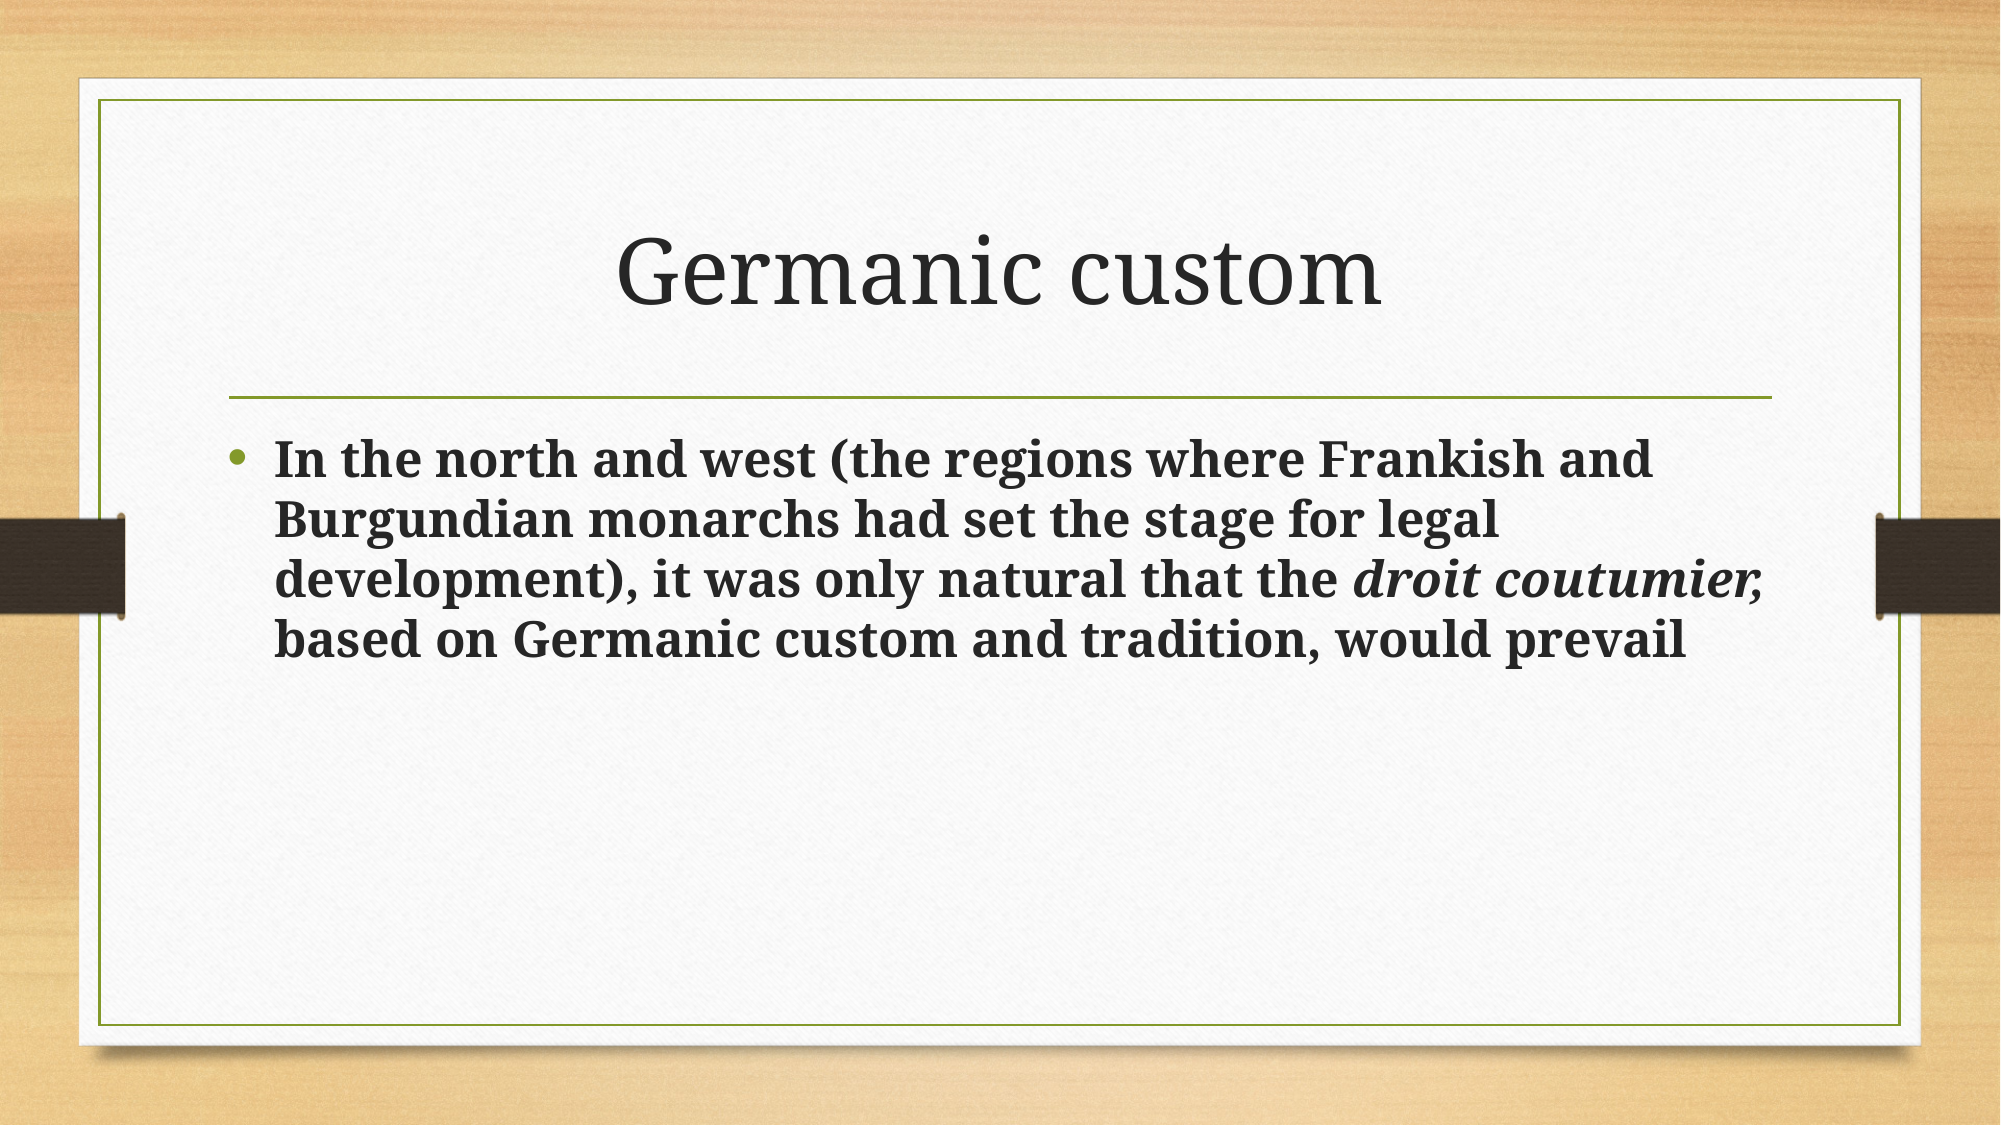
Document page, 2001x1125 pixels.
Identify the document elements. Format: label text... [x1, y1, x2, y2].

picture [0, 0, 2001, 1125]
list In the north and west (the regions where Frankish and Burgundian monarchs had set the stage for legal development), it was only natural that the droit coutumier, based on Germanic custom and tradition, would prevail [212, 419, 1788, 964]
title Germanic custom [212, 161, 1788, 375]
